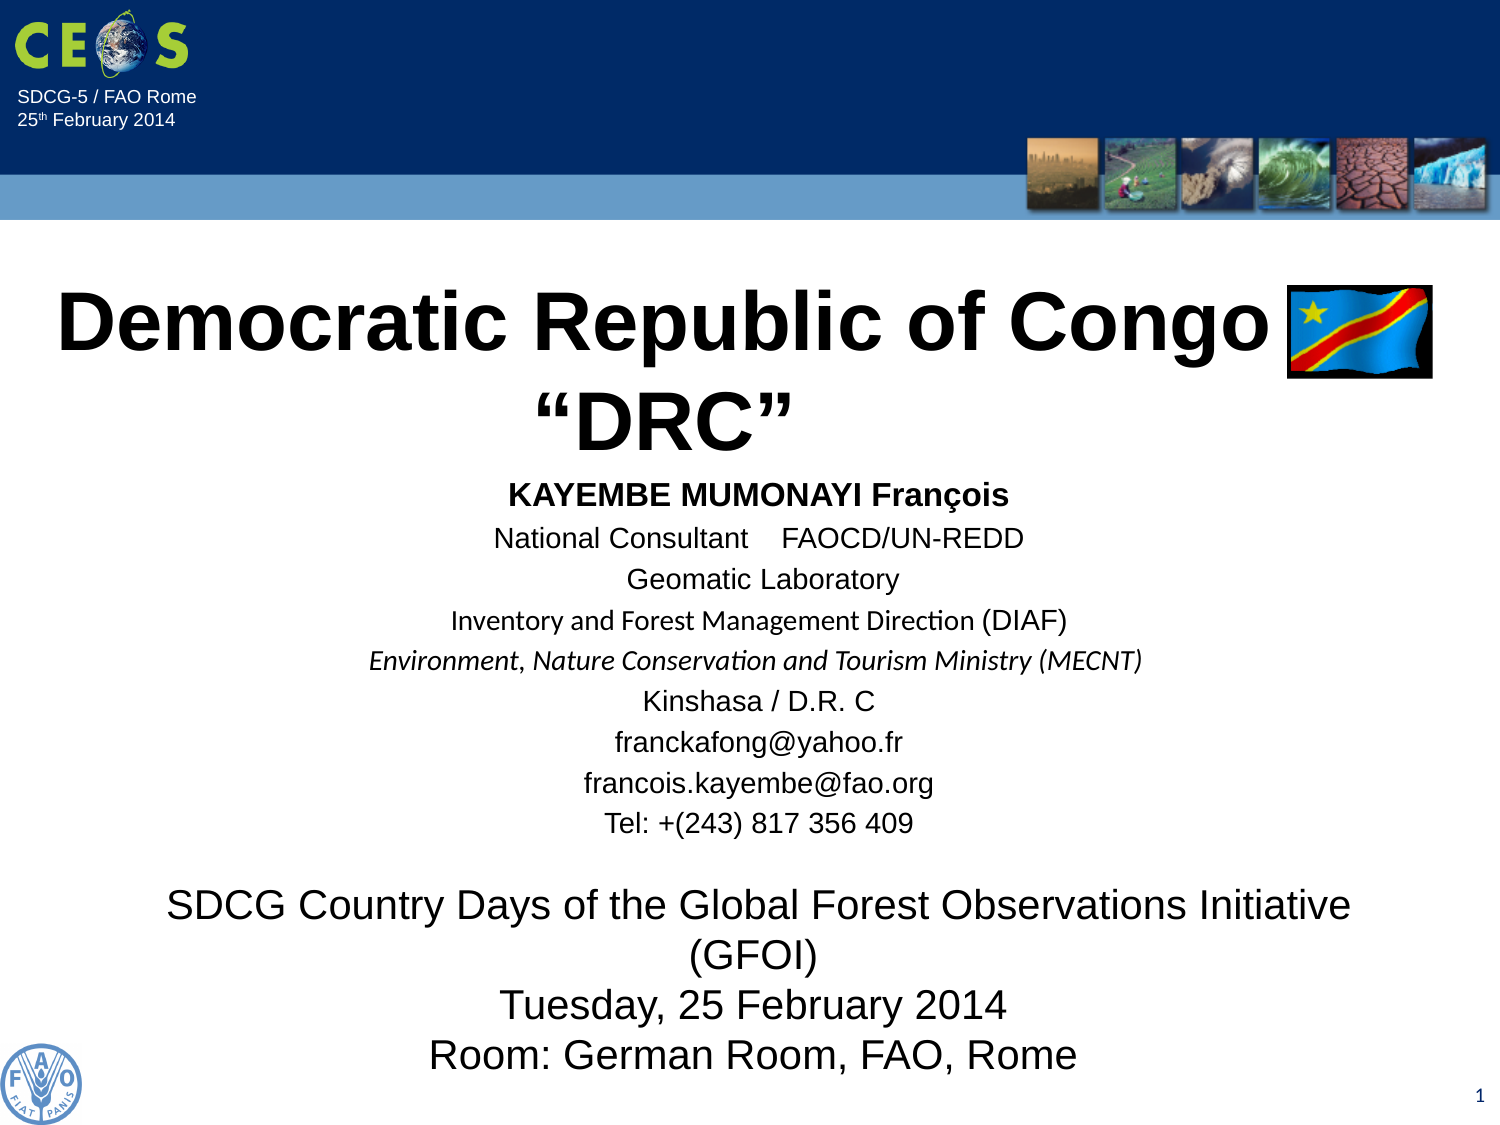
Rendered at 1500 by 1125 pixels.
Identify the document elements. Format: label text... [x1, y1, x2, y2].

slide_number 1 [1187, 1073, 1500, 1125]
picture [0, 1043, 82, 1125]
picture [0, 0, 1500, 220]
text_box Democratic Republic of Congo “DRC” [27, 259, 1301, 461]
picture [1286, 285, 1433, 379]
text_box KAYEMBE MUMONAYI François National Consultant FAOCD/UN-REDD Geomatic Laboratory Inventory and Forest Management Direction (DIAF) Environment, Nature Conservation and Tourism Ministry (MECNT) Kinshasa / D.R. C franckafong@yahoo.fr francois.kayembe@fao.org Tel: +(243) 817 356 409 SDCG Country Days of the Global Forest Observations Initiative (GFOI) Tuesday, 25 February 2014 Room: German Room, FAO, Rome [86, 466, 1433, 1086]
